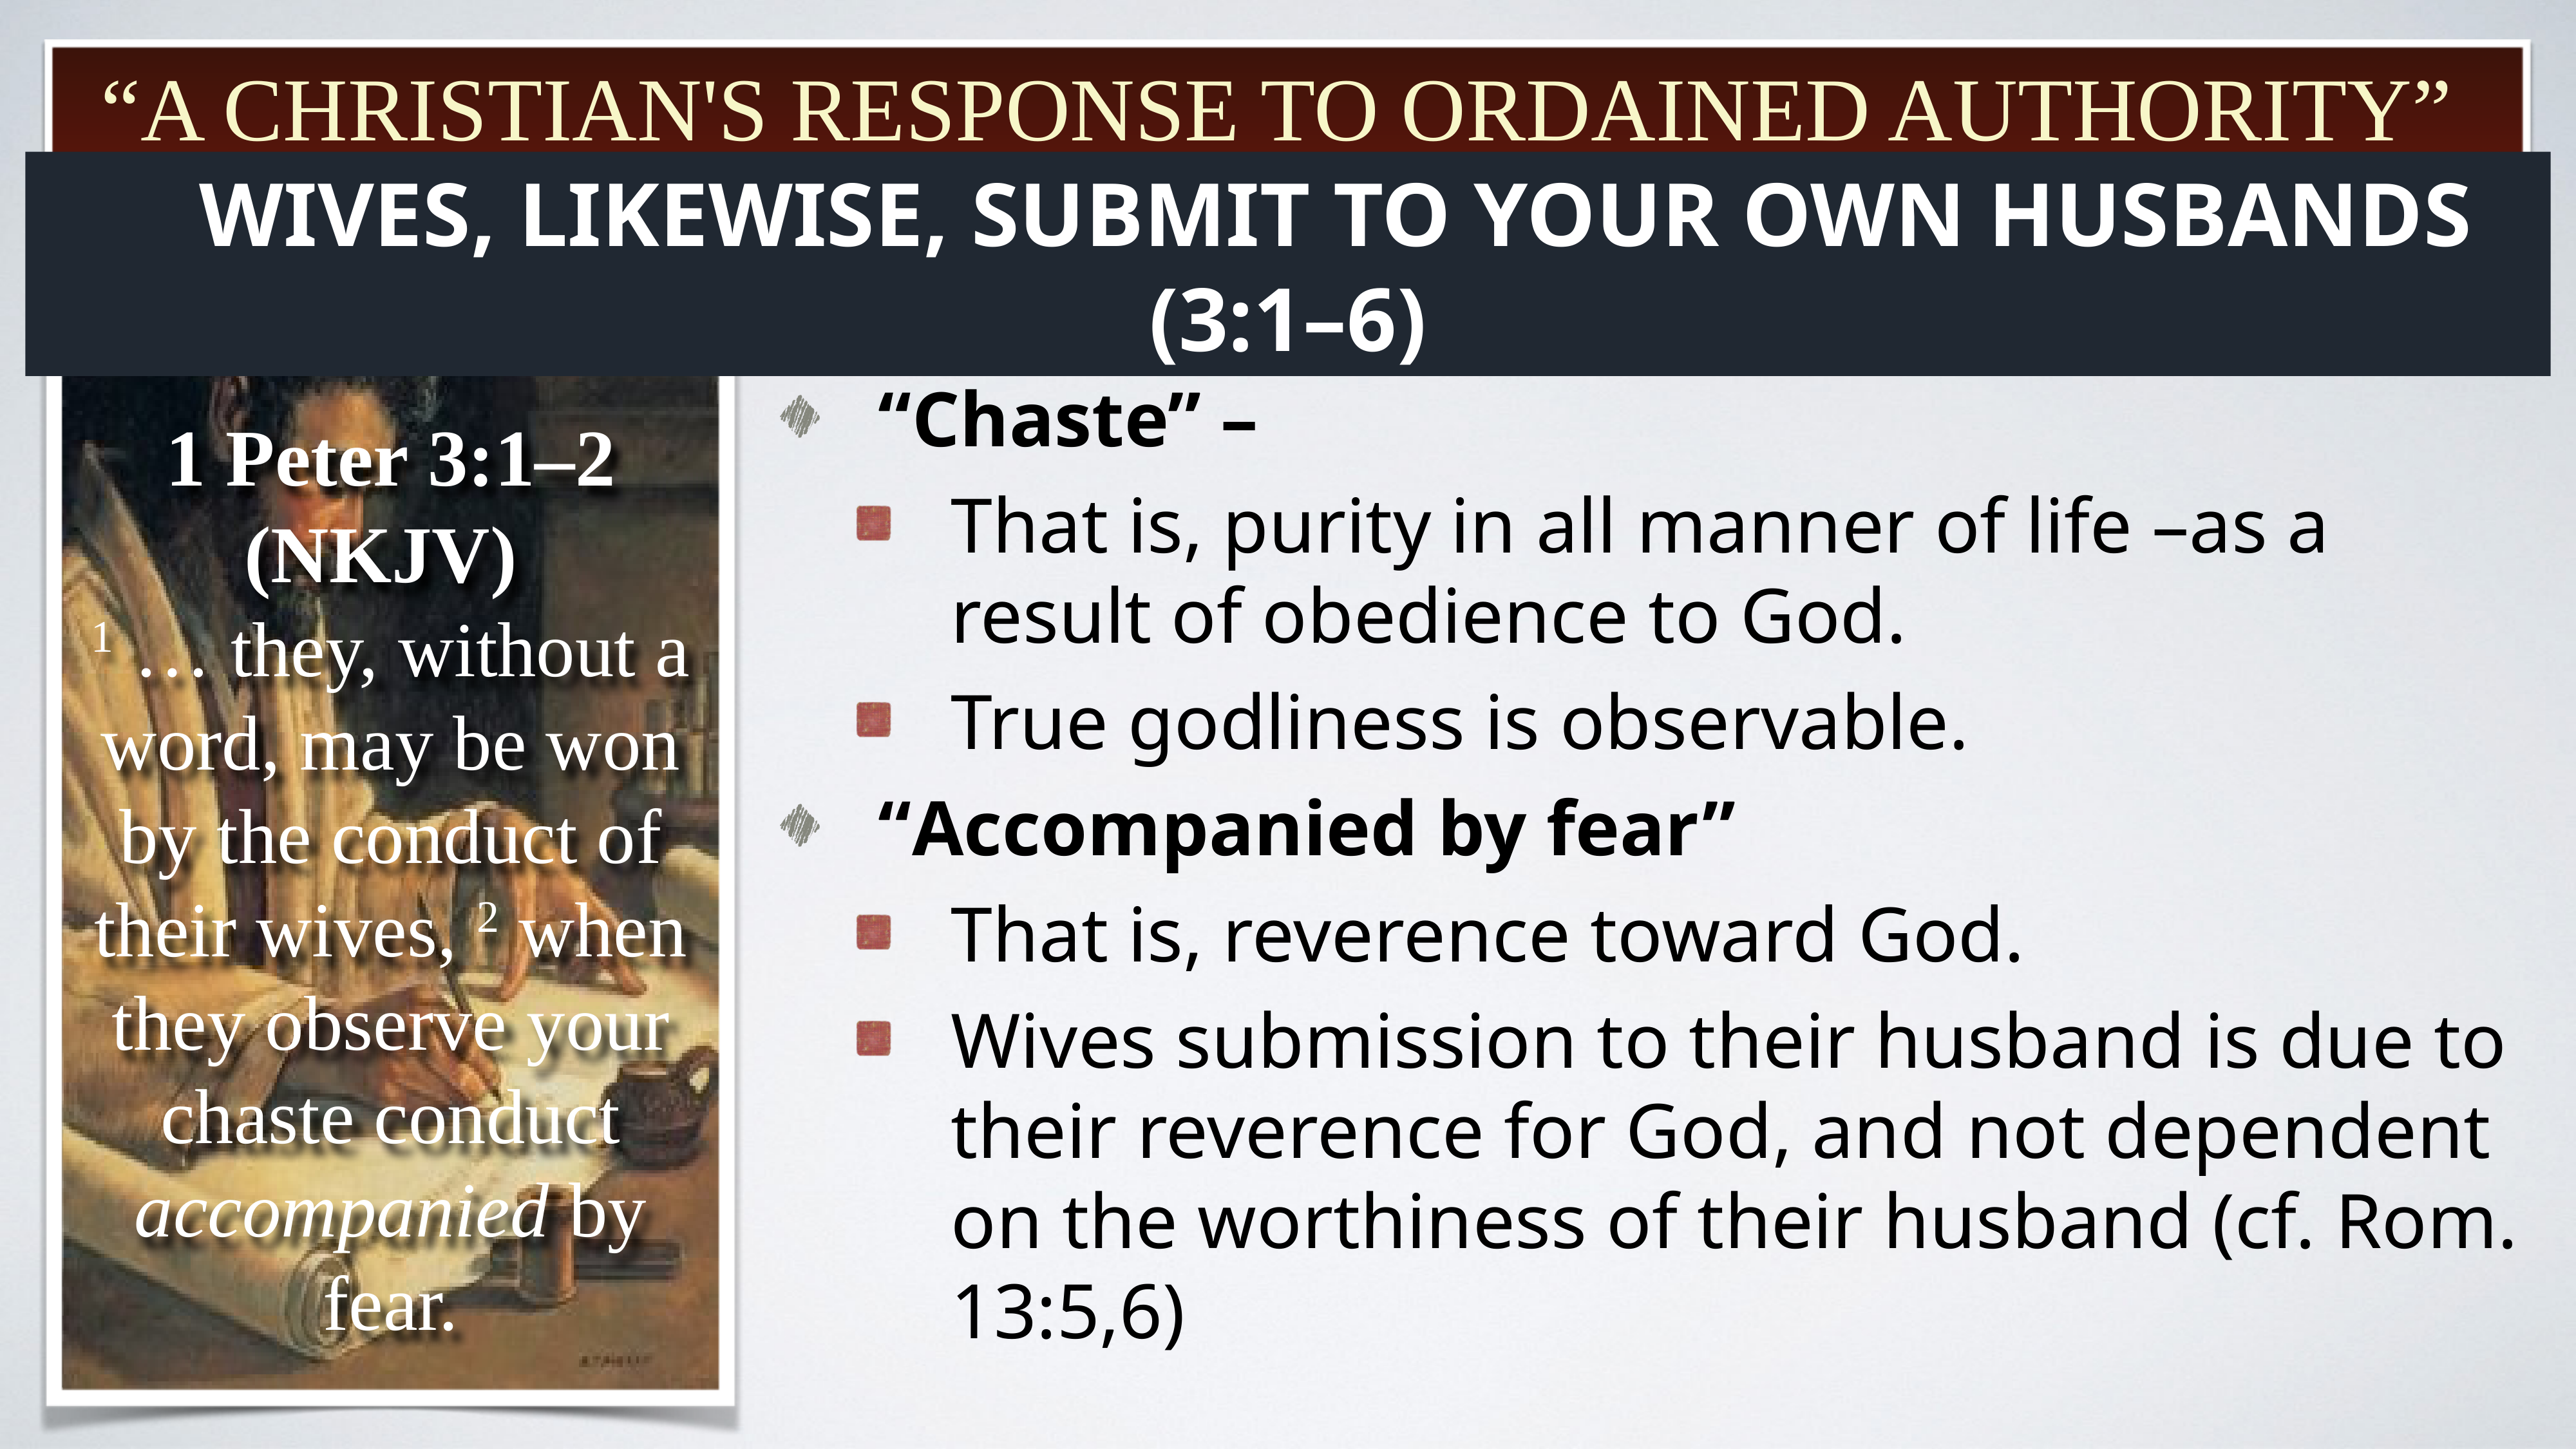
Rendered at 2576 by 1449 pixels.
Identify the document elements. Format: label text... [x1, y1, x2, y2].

text_box “Chaste” – That is, purity in all manner of life –as a result of obedience to God. True godliness is observable. “Accompanied by fear” That is, reverence toward God. Wives submission to their husband is due to their reverence for God, and not dependent on the worthiness of their husband (cf. Rom. 13:5,6) [773, 363, 2527, 1361]
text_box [38, 192, 743, 1437]
text_box WIVES, LIKEWISE, SUBMIT TO YOUR OWN HUSBANDS (3:1–6) [25, 151, 2551, 376]
picture [0, 0, 2576, 1449]
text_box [41, 39, 2535, 185]
